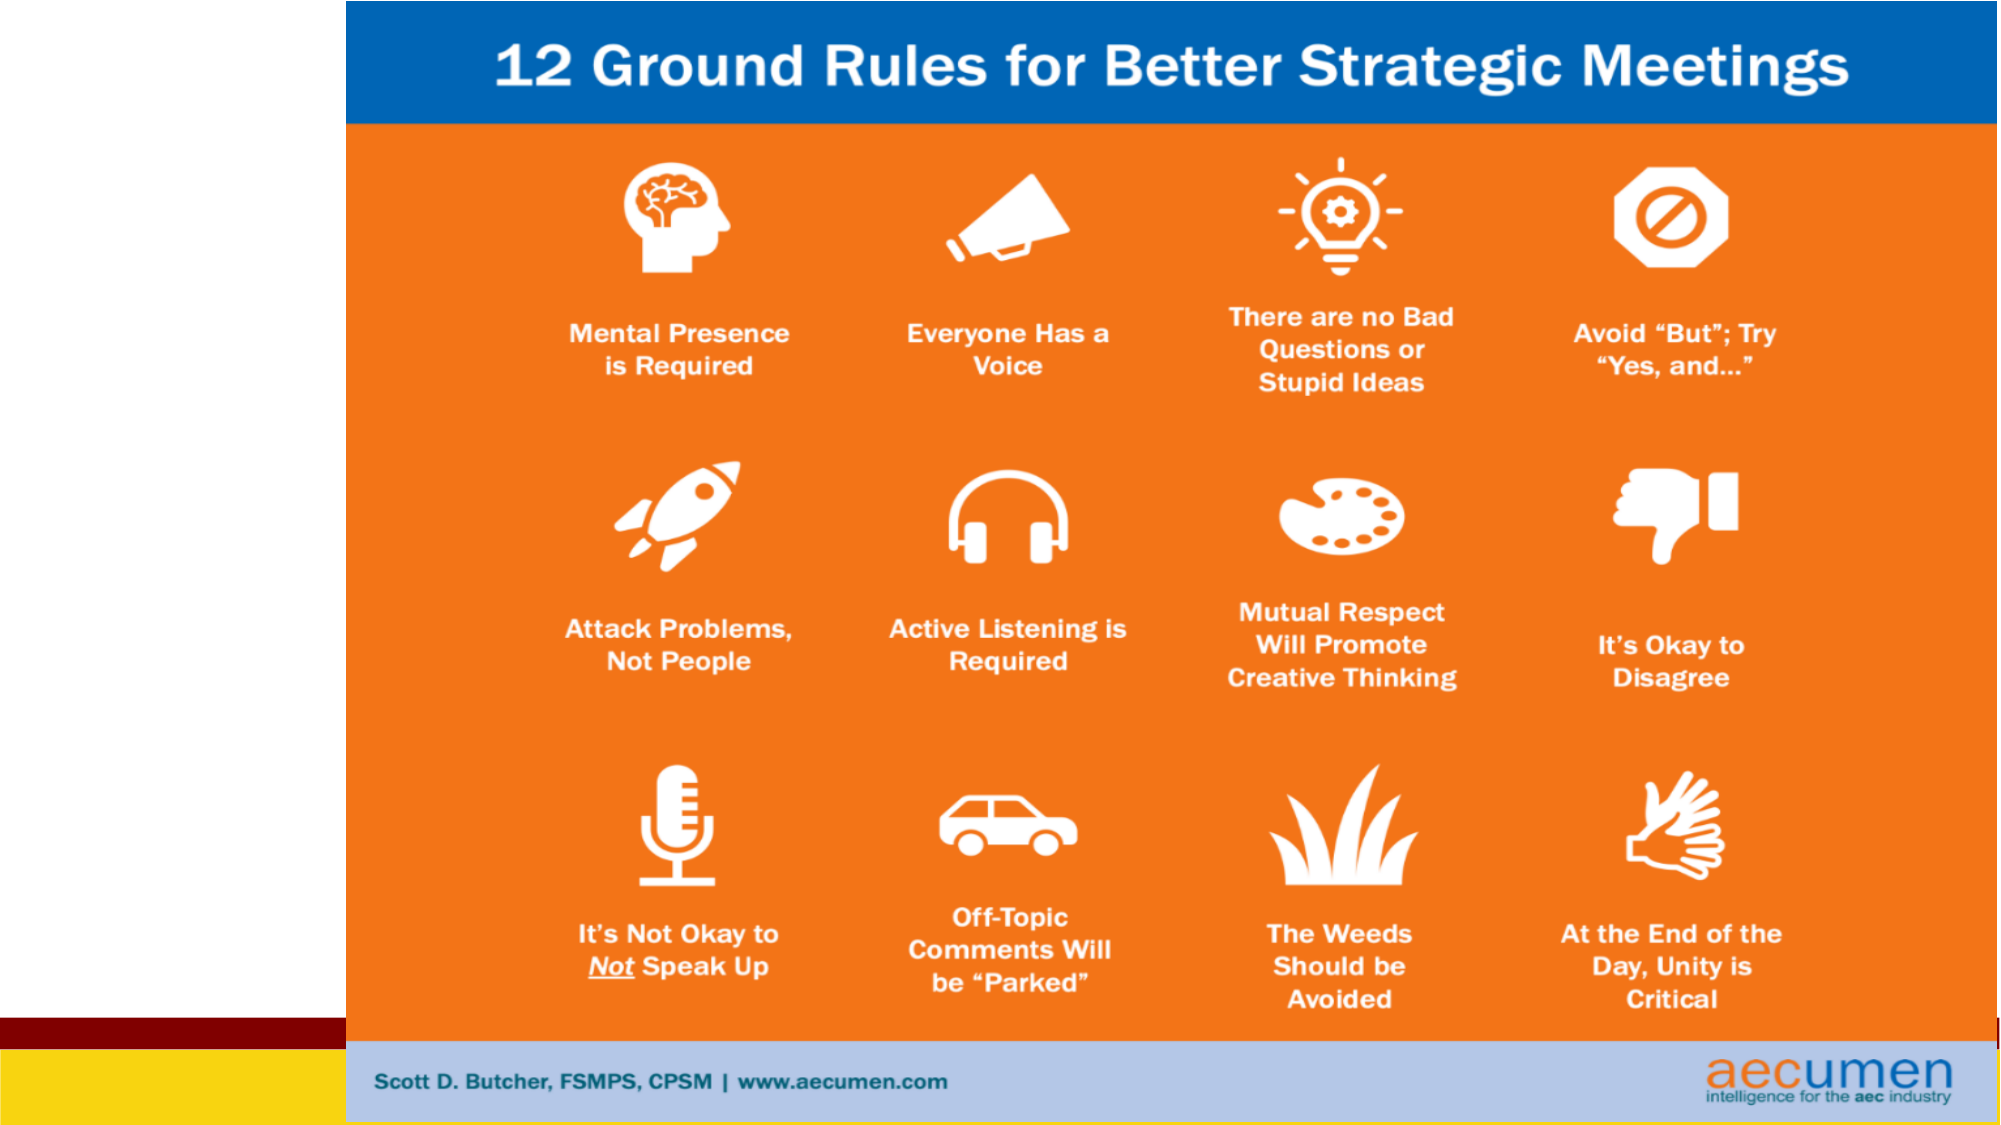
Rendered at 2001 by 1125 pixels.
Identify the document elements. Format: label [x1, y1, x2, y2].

picture [345, 1, 1997, 1122]
